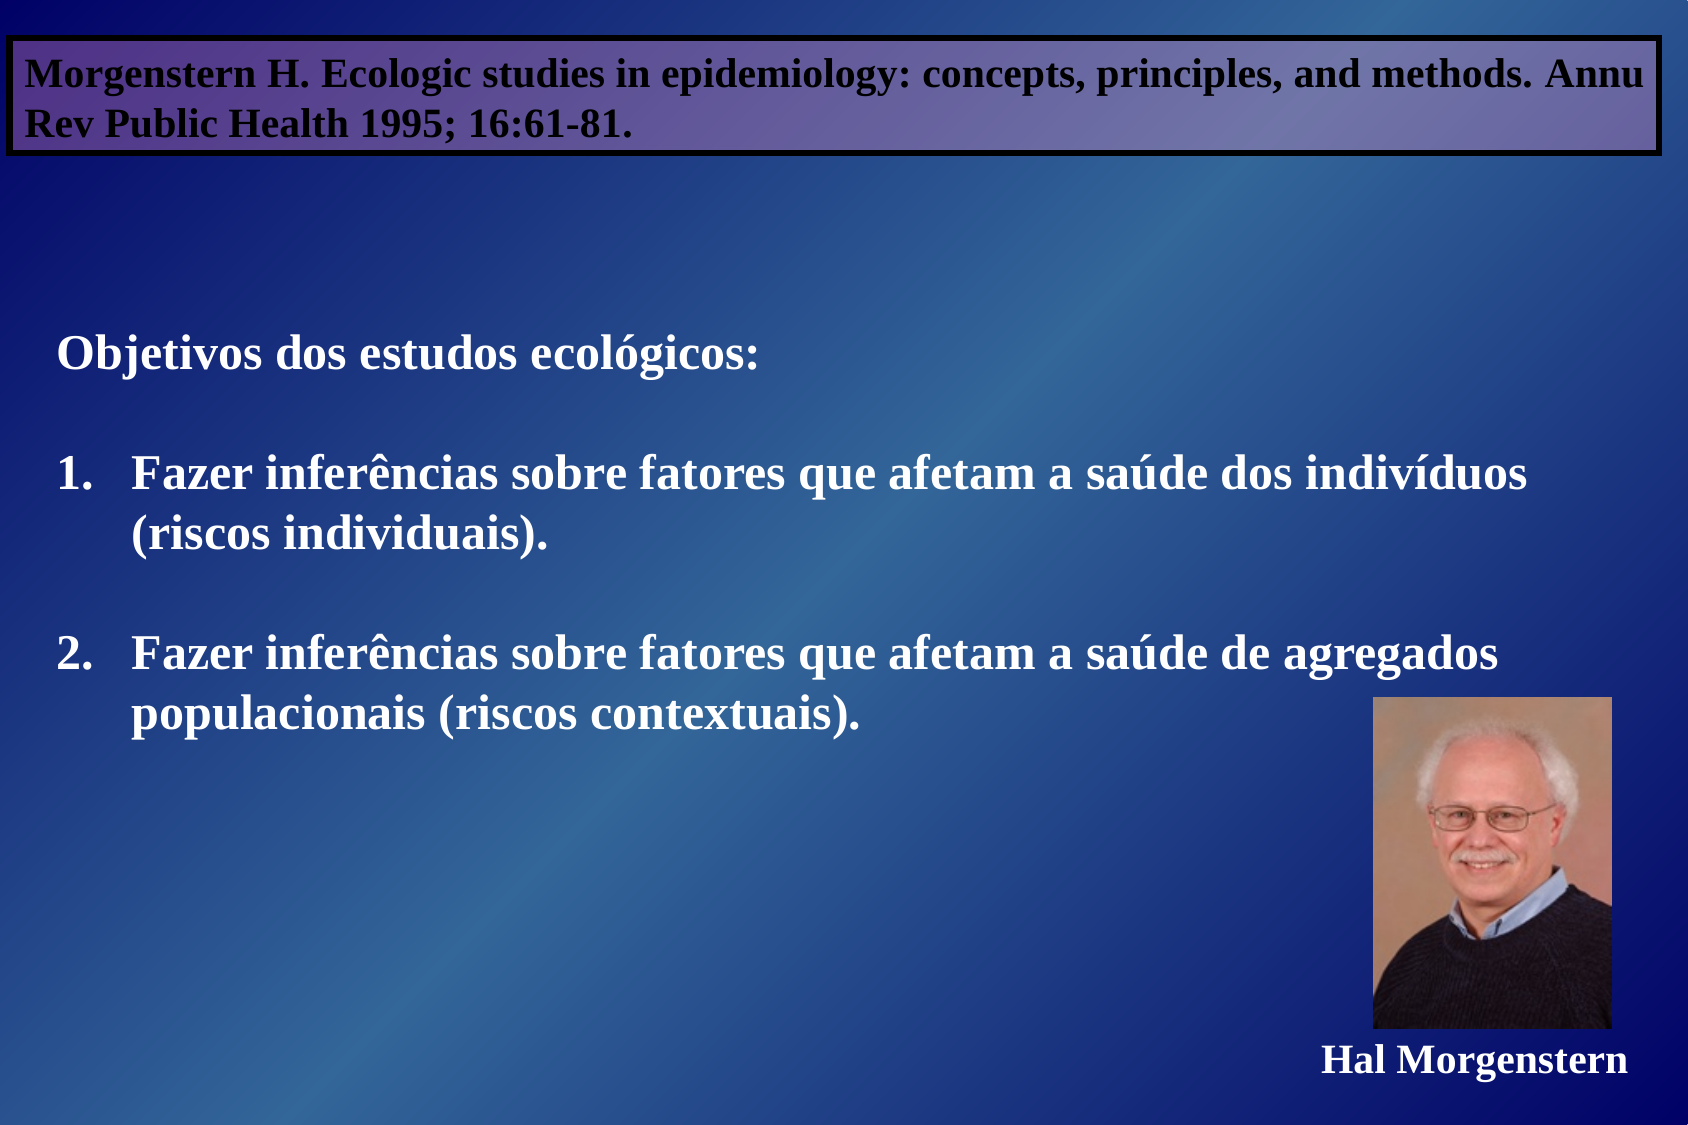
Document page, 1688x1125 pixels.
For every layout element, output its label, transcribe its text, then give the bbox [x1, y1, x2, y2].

text_box Morgenstern H. Ecologic studies in epidemiology: concepts, principles, and methods. Annu Rev Public Health 1995; 16:61-81. [9, 38, 1660, 153]
picture [1373, 697, 1612, 1029]
text_box Objetivos dos estudos ecológicos: Fazer inferências sobre fatores que afetam a saúde dos indivíduos (riscos individuais). Fazer inferências sobre fatores que afetam a saúde de agregados populacionais (riscos contextuais). [42, 312, 1589, 748]
text_box Hal Morgenstern [1306, 1024, 1663, 1090]
